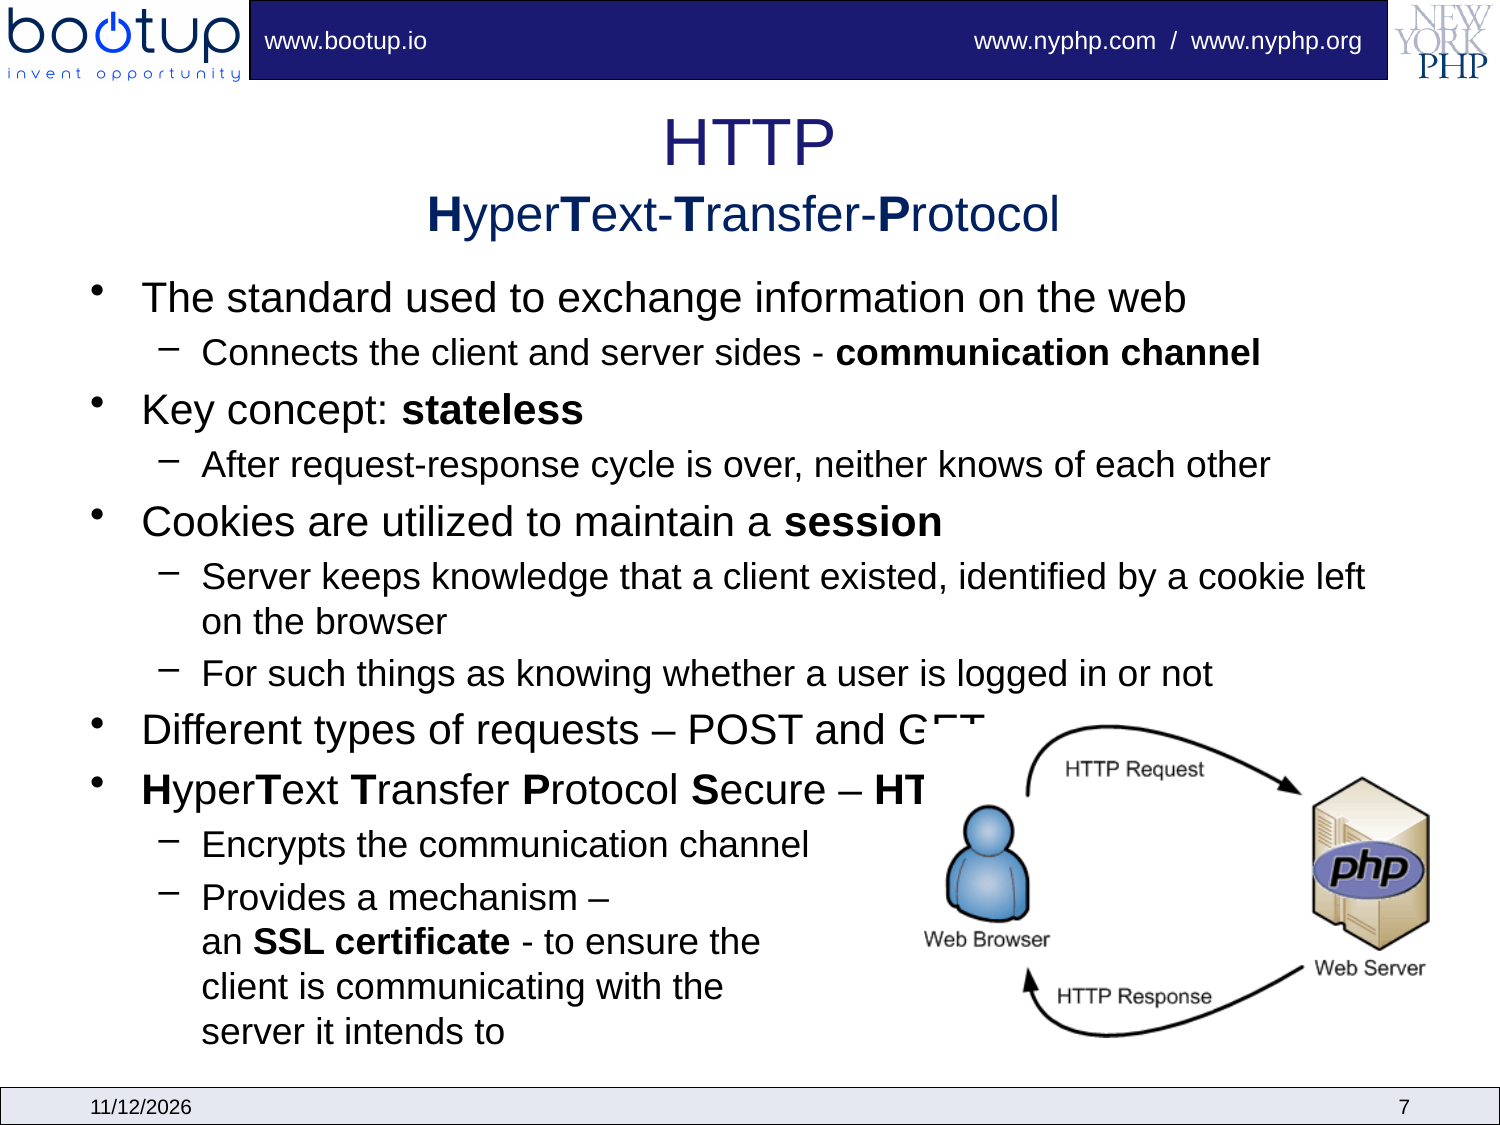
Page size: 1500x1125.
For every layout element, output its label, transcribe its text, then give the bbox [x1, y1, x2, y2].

title HTTP [75, 45, 1425, 233]
picture [924, 724, 1430, 1038]
slide_number 7 [1074, 1087, 1426, 1125]
text_box HyperText-Transfer-Protocol [74, 174, 1413, 249]
picture [7, 6, 241, 83]
list The standard used to exchange information on the web Connects the client and server sides - communication channel Key concept: stateless After request-response cycle is over, neither knows of each other Cookies are utilized to maintain a session Server keeps knowledge that a client existed, identified by a cookie left on the browser For such things as knowing whether a user is logged in or not Different types of requests – POST and GET HyperText Transfer Protocol Secure – HTTPS Encrypts the communication channel Provides a mechanism – an SSL certificate - to ensure the client is communicating with the server it intends to [74, 262, 1426, 1063]
picture [1393, 2, 1494, 80]
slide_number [74, 1087, 426, 1125]
